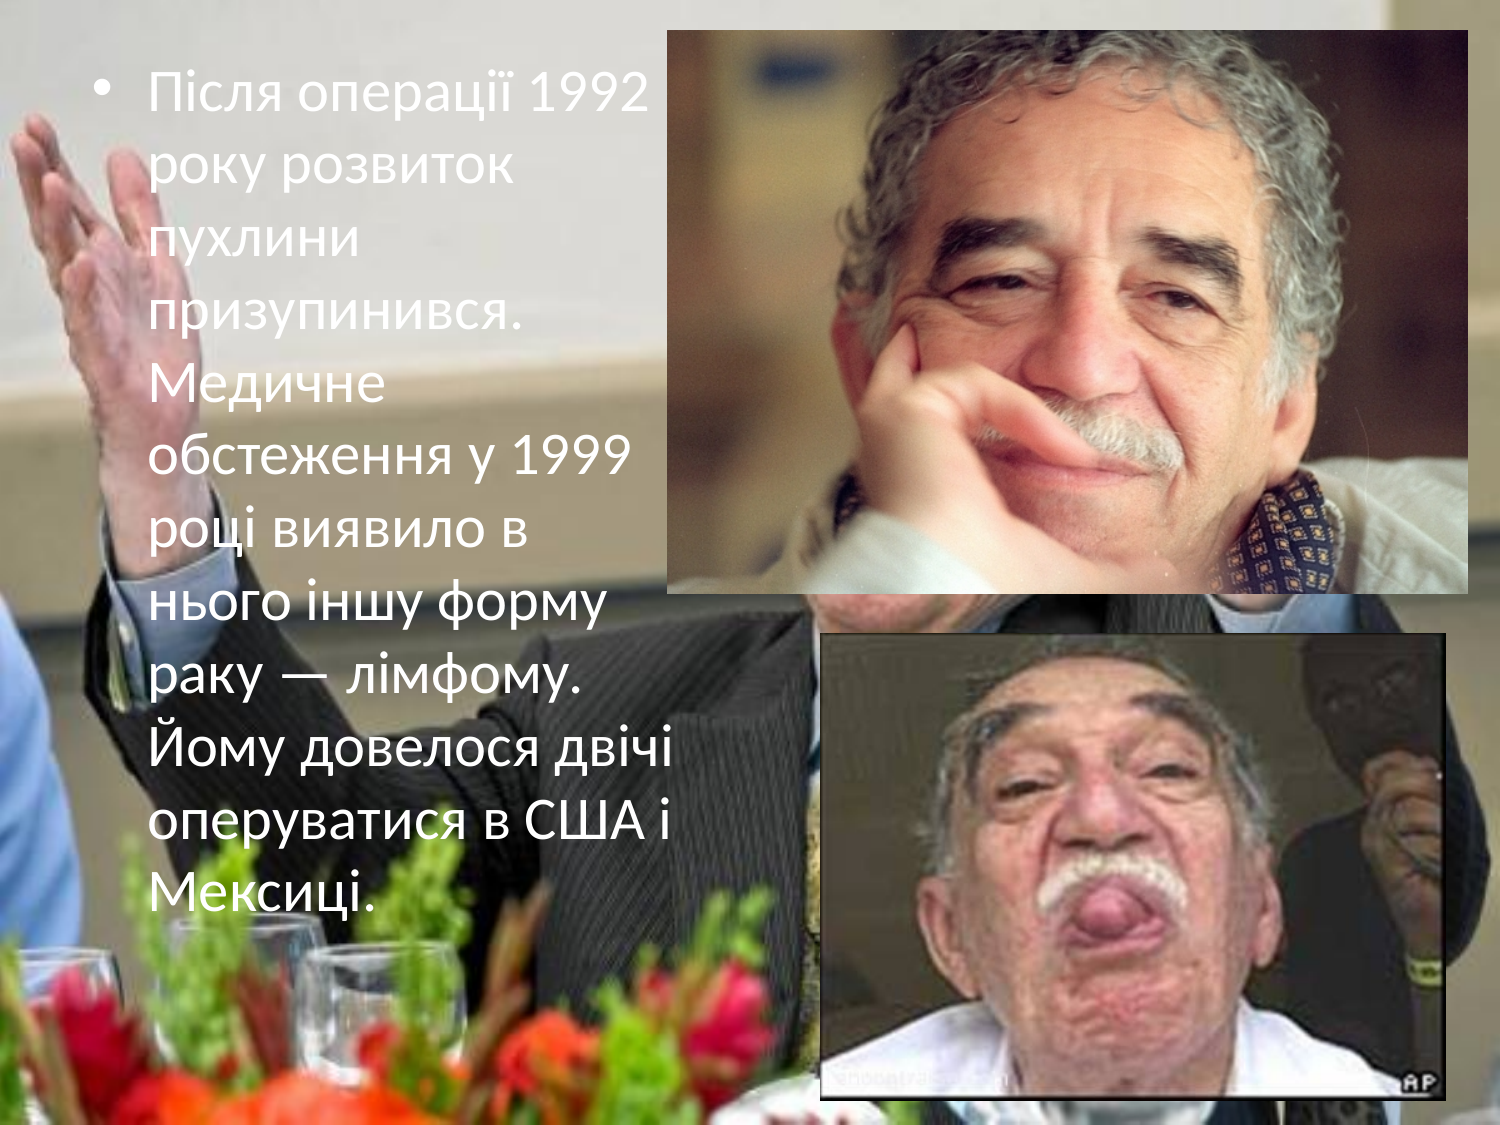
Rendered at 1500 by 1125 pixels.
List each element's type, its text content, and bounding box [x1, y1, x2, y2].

picture [0, 0, 1500, 1125]
list Після операції 1992 року розвиток пухлини призупинився. Медичне обстеження у 1999 році виявило в нього іншу форму раку — лімфому. Йому довелося двічі оперуватися в США і Мексиці. [76, 42, 691, 939]
